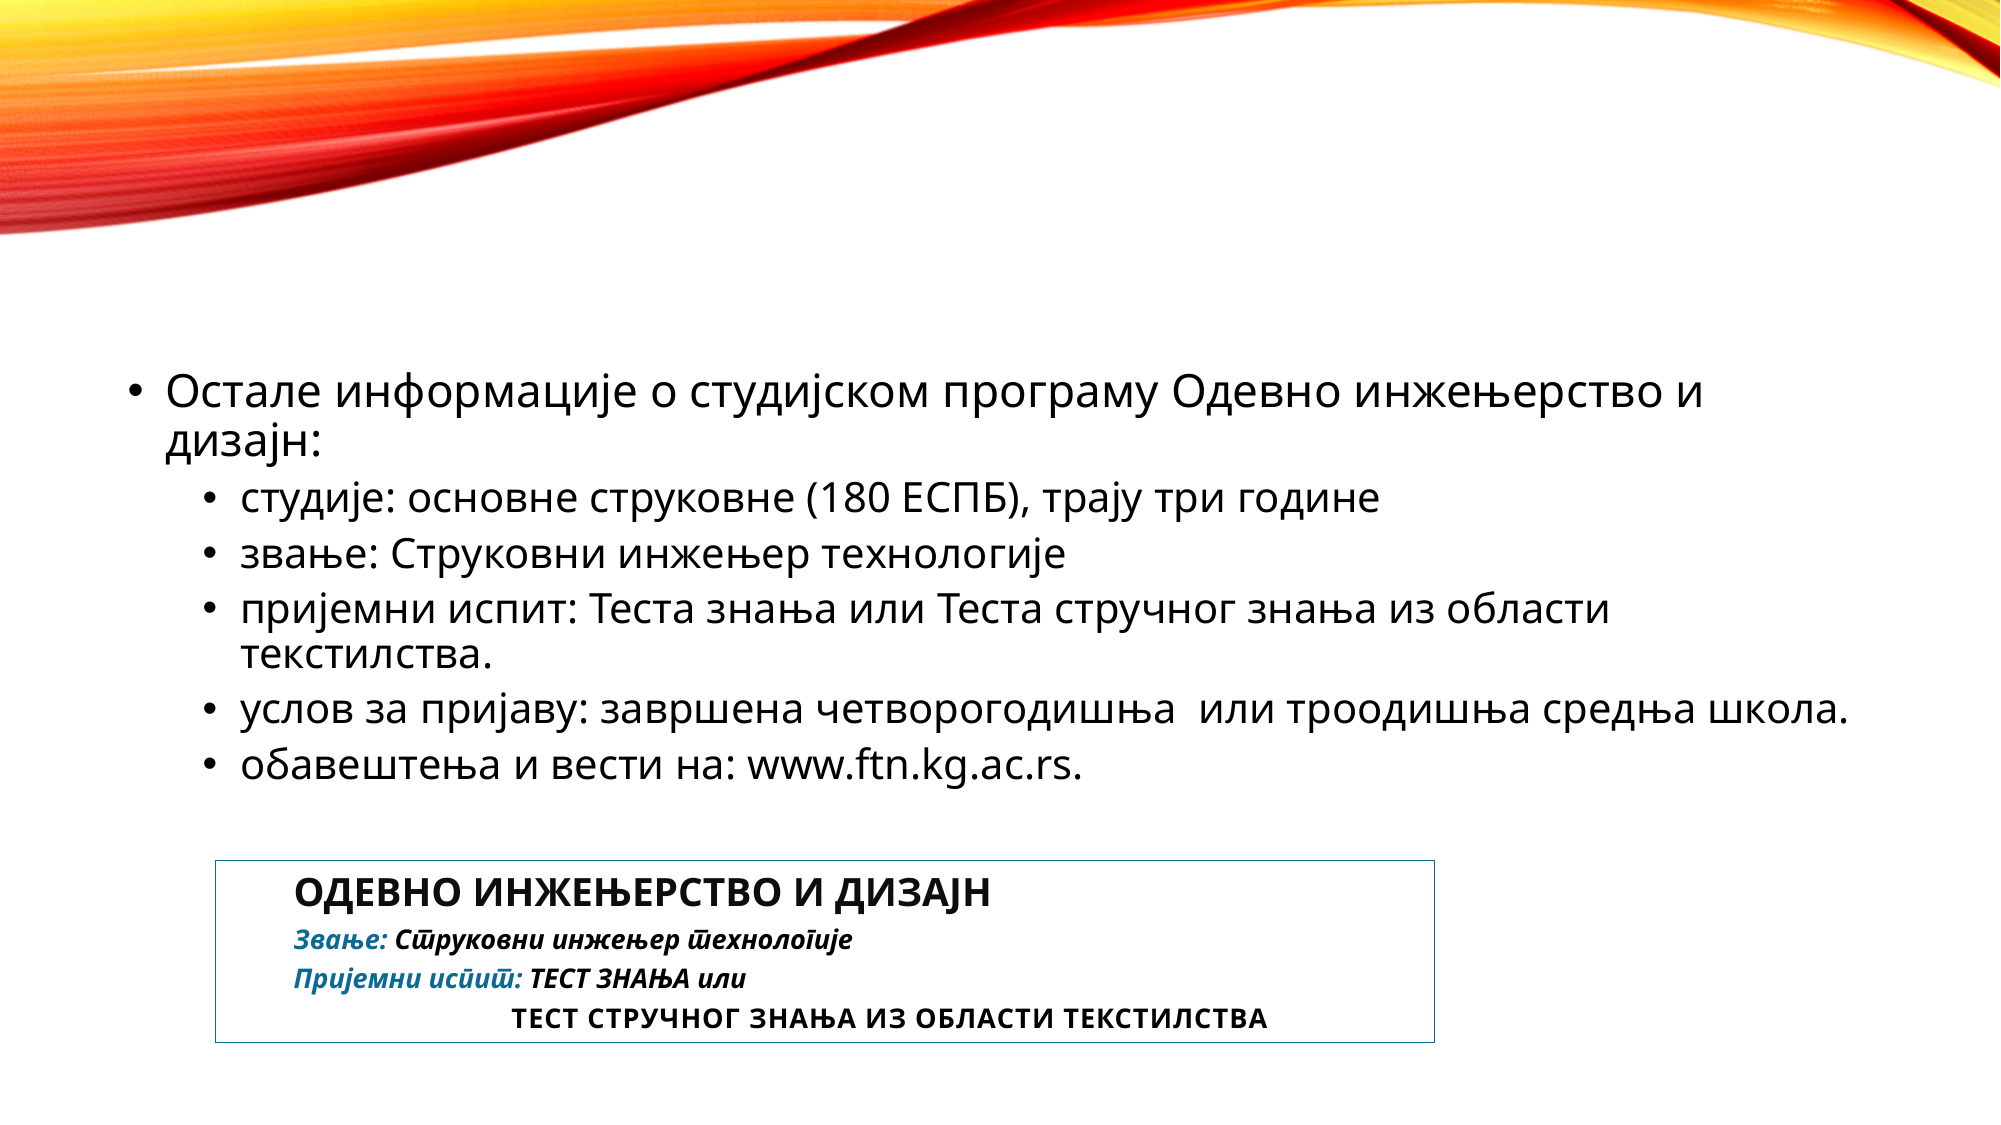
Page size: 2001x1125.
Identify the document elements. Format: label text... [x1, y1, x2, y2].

list Остале информације о студијском програму Одевно инжењерство и дизајн: студије: основне струковне (180 ЕСПБ), трају три године звање: Струковни инжењер технологије пријемни испит: Теста знања или Теста стручног знања из области текстилства. услов за пријаву: завршена четворогодишња или троодишња средња школа. обавештења и вести на: www.ftn.kg.ac.rs. [112, 360, 1888, 1021]
picture [0, 0, 2000, 237]
text_box ОДЕВНО ИНЖЕЊЕРСТВО И ДИЗАЈН Звање: Струковни инжењер технологије Пријемни испит: ТЕСТ ЗНАЊА или ТЕСТ СТРУЧНОГ ЗНАЊА ИЗ ОБЛАСТИ ТЕКСТИЛСТВА [215, 860, 1435, 1043]
